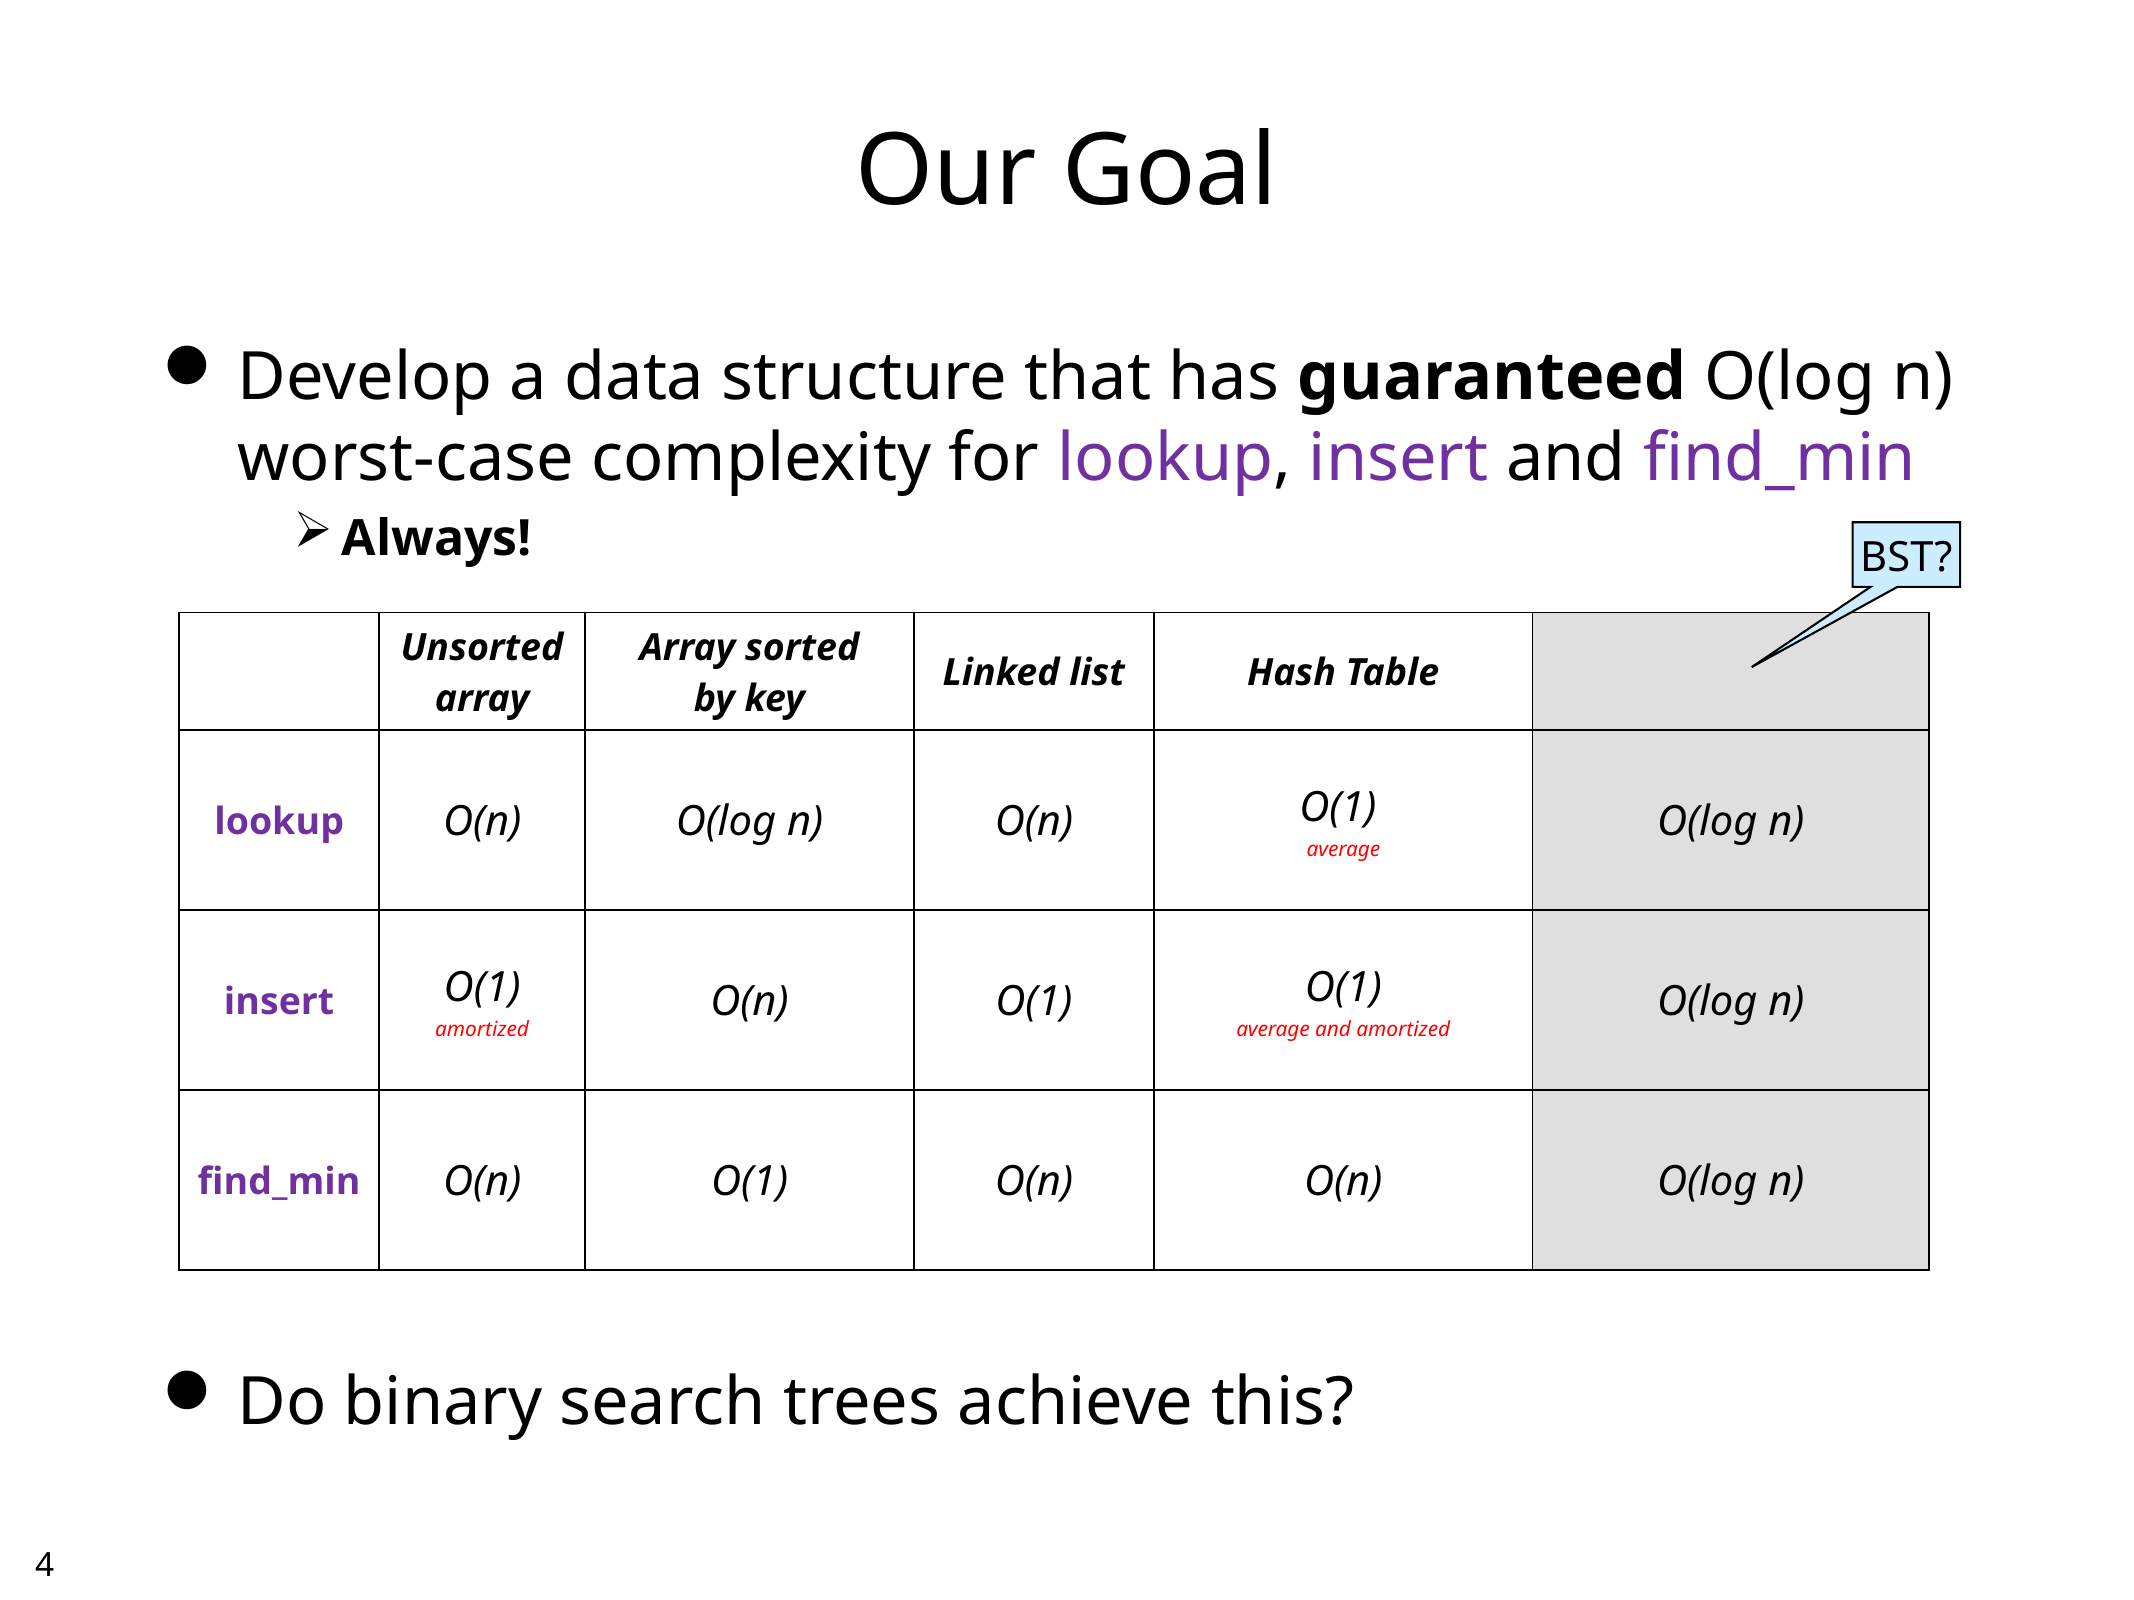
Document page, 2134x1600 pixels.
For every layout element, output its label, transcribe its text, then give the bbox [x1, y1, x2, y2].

table_cell O(log n) [1533, 911, 1928, 1089]
table_cell O(n) [380, 731, 584, 909]
table_cell O(1) [915, 911, 1153, 1089]
table_header Array sorted by key [586, 613, 913, 729]
table_cell O(1) [586, 1091, 913, 1269]
table_cell O(n) [1155, 1091, 1532, 1269]
table_cell O(n) [915, 1091, 1153, 1269]
table_cell O(n) [586, 911, 913, 1089]
title Our Goal [155, 41, 1978, 289]
table_cell O(1) average [1155, 731, 1532, 909]
table_cell O(n) [380, 1091, 584, 1269]
table_cell O(n) [915, 731, 1153, 909]
table_cell find_min [180, 1091, 378, 1269]
slide_number 3 [16, 1533, 74, 1588]
list Develop a data structure that has guaranteed O(log n) worst-case complexity for lookup, insert and find_min Always! Do binary search trees achieve this? [153, 324, 1976, 1457]
table_header Linked list [915, 613, 1153, 729]
table_cell insert [180, 911, 378, 1089]
table_header Unsorted array [380, 613, 584, 729]
table_cell lookup [180, 731, 378, 909]
text_box BST? [1751, 522, 1961, 668]
table_cell O(log n) [1533, 731, 1928, 909]
table_header [1533, 613, 1928, 729]
table_cell O(log n) [586, 731, 913, 909]
table_cell O(1) amortized [380, 911, 584, 1089]
table_header [180, 613, 378, 729]
table_cell O(1) average and amortized [1155, 911, 1532, 1089]
table_cell O(log n) [1533, 1091, 1928, 1269]
table_header Hash Table [1155, 613, 1532, 729]
